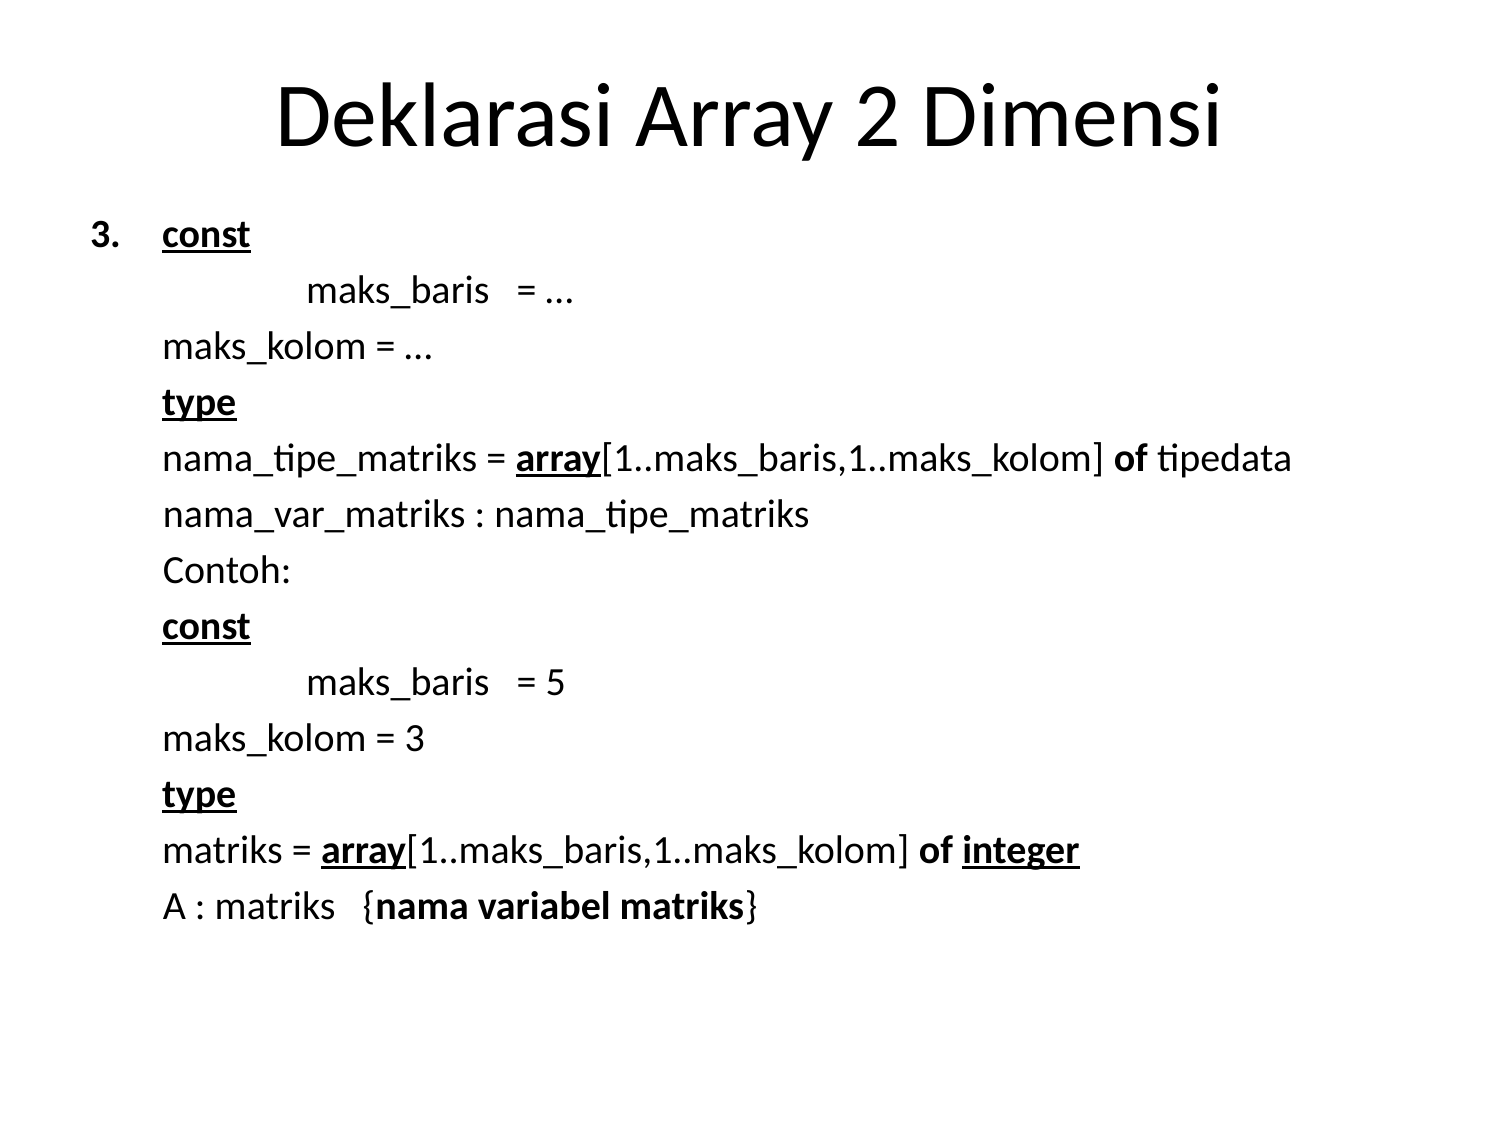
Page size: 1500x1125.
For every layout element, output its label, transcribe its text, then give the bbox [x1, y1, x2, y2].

list const maks_baris = … maks_kolom = … type nama_tipe_matriks = array[1..maks_baris,1..maks_kolom] of tipedata nama_var_matriks : nama_tipe_matriks Contoh: const maks_baris = 5 maks_kolom = 3 type matriks = array[1..maks_baris,1..maks_kolom] of integer A : matriks {nama variabel matriks} [75, 200, 1450, 943]
title Deklarasi Array 2 Dimensi [75, 45, 1425, 175]
